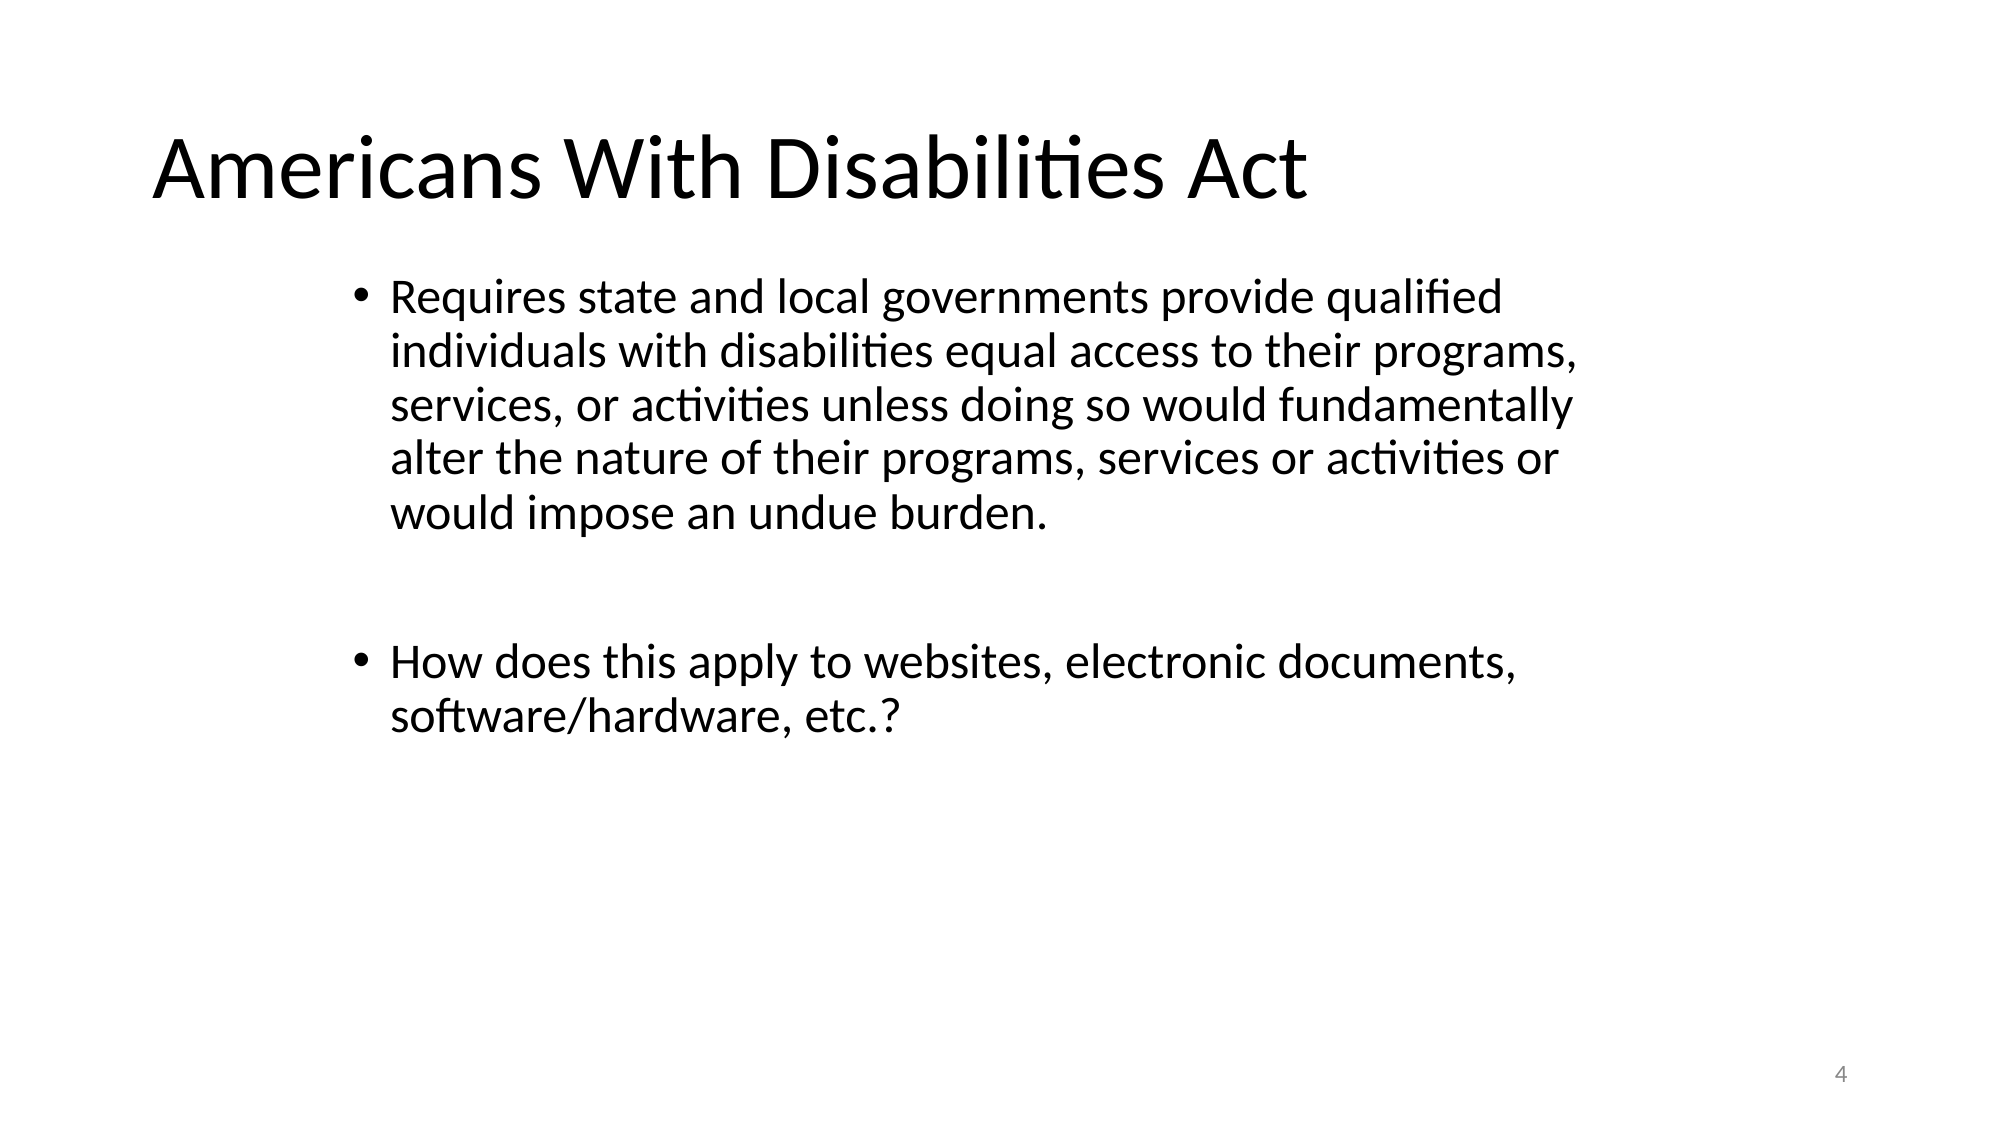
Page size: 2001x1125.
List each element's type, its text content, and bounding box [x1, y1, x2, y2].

title Americans With Disabilities Act [137, 59, 1863, 278]
slide_number 4 [1412, 1042, 1863, 1103]
list Requires state and local governments provide qualified individuals with disabilities equal access to their programs, services, or activities unless doing so would fundamentally alter the nature of their programs, services or activities or would impose an undue burden. How does this apply to websites, electronic documents, software/hardware, etc.? [337, 262, 1613, 950]
